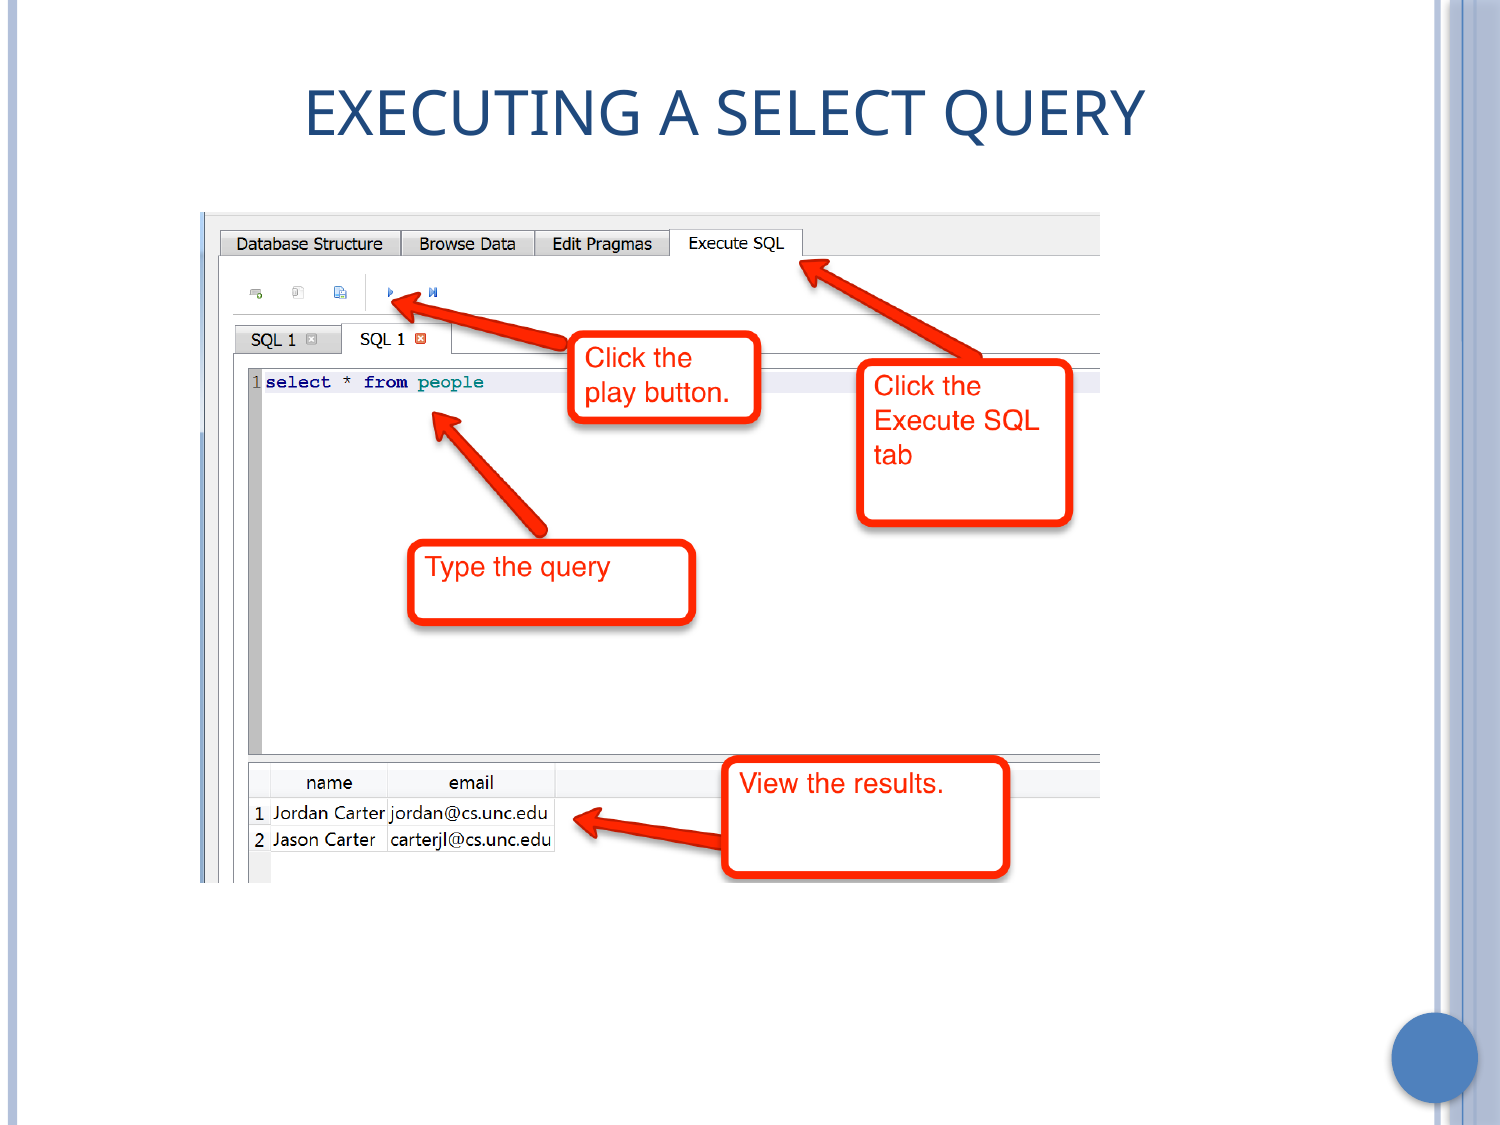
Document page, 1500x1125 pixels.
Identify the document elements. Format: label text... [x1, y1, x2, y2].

picture [199, 211, 1101, 884]
title Executing a Select Query [75, 45, 1375, 175]
